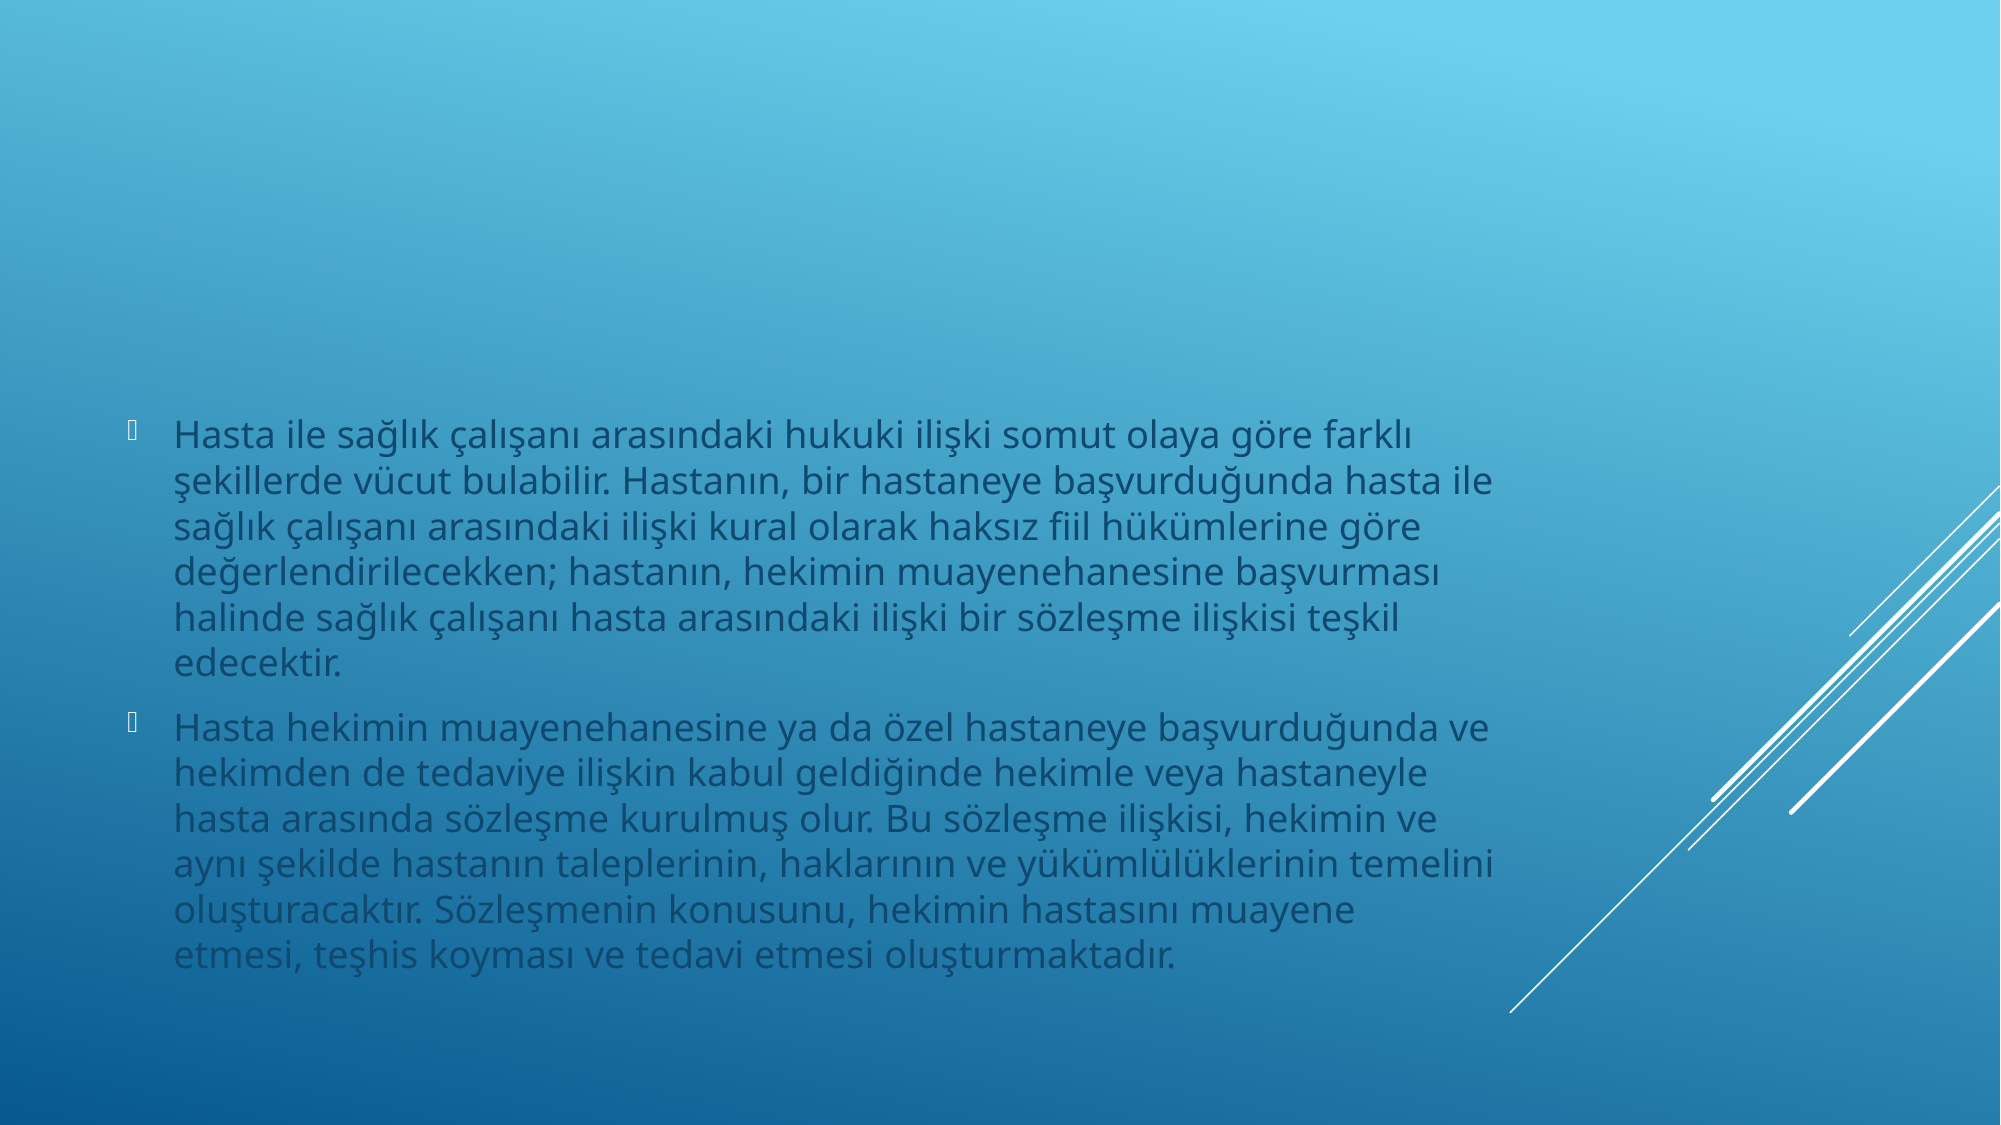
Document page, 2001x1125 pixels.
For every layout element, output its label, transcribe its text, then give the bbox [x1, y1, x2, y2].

list Hasta ile sağlık çalışanı arasındaki hukuki ilişki somut olaya göre farklı şekillerde vücut bulabilir. Hastanın, bir hastaneye başvurduğunda hasta ile sağlık çalışanı arasındaki ilişki kural olarak haksız fiil hükümlerine göre değerlendirilecekken; hastanın, hekimin muayenehanesine başvurması halinde sağlık çalışanı hasta arasındaki ilişki bir sözleşme ilişkisi teşkil edecektir. Hasta hekimin muayenehanesine ya da özel hastaneye başvurduğunda ve hekimden de tedaviye ilişkin kabul geldiğinde hekimle veya hastaneyle hasta arasında sözleşme kurulmuş olur. Bu sözleşme ilişkisi, hekimin ve aynı şekilde hastanın taleplerinin, haklarının ve yükümlülüklerinin temelini oluşturacaktır. Sözleşmenin konusunu, hekimin hastasını muayene etmesi, teşhis koyması ve tedavi etmesi oluşturmaktadır. [112, 397, 1513, 991]
